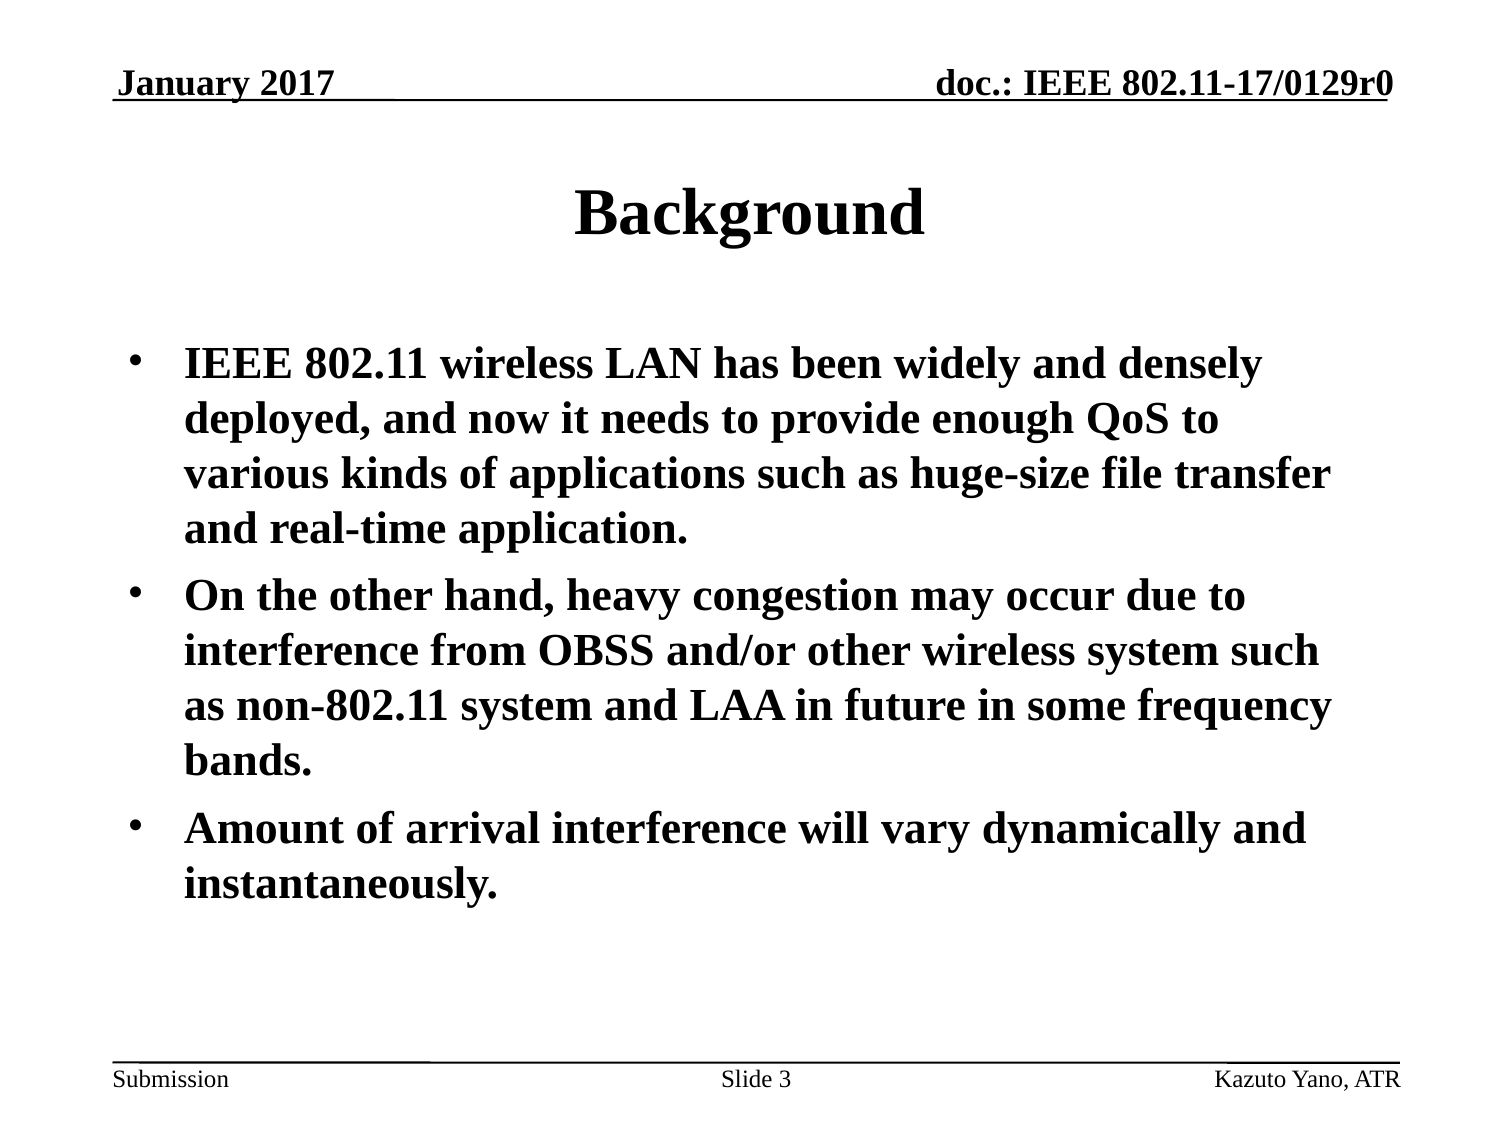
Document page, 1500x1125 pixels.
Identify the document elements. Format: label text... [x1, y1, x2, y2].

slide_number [116, 58, 507, 104]
footer Kazuto Yano, ATR [1031, 1061, 1402, 1093]
title Background [112, 111, 1388, 303]
slide_number Slide 3 [712, 1061, 800, 1123]
list IEEE 802.11 wireless LAN has been widely and densely deployed, and now it needs to provide enough QoS to various kinds of applications such as huge-size file transfer and real-time application. On the other hand, heavy congestion may occur due to interference from OBSS and/or other wireless system such as non-802.11 system and LAA in future in some frequency bands. Amount of arrival interference will vary dynamically and instantaneously. [112, 324, 1388, 1059]
